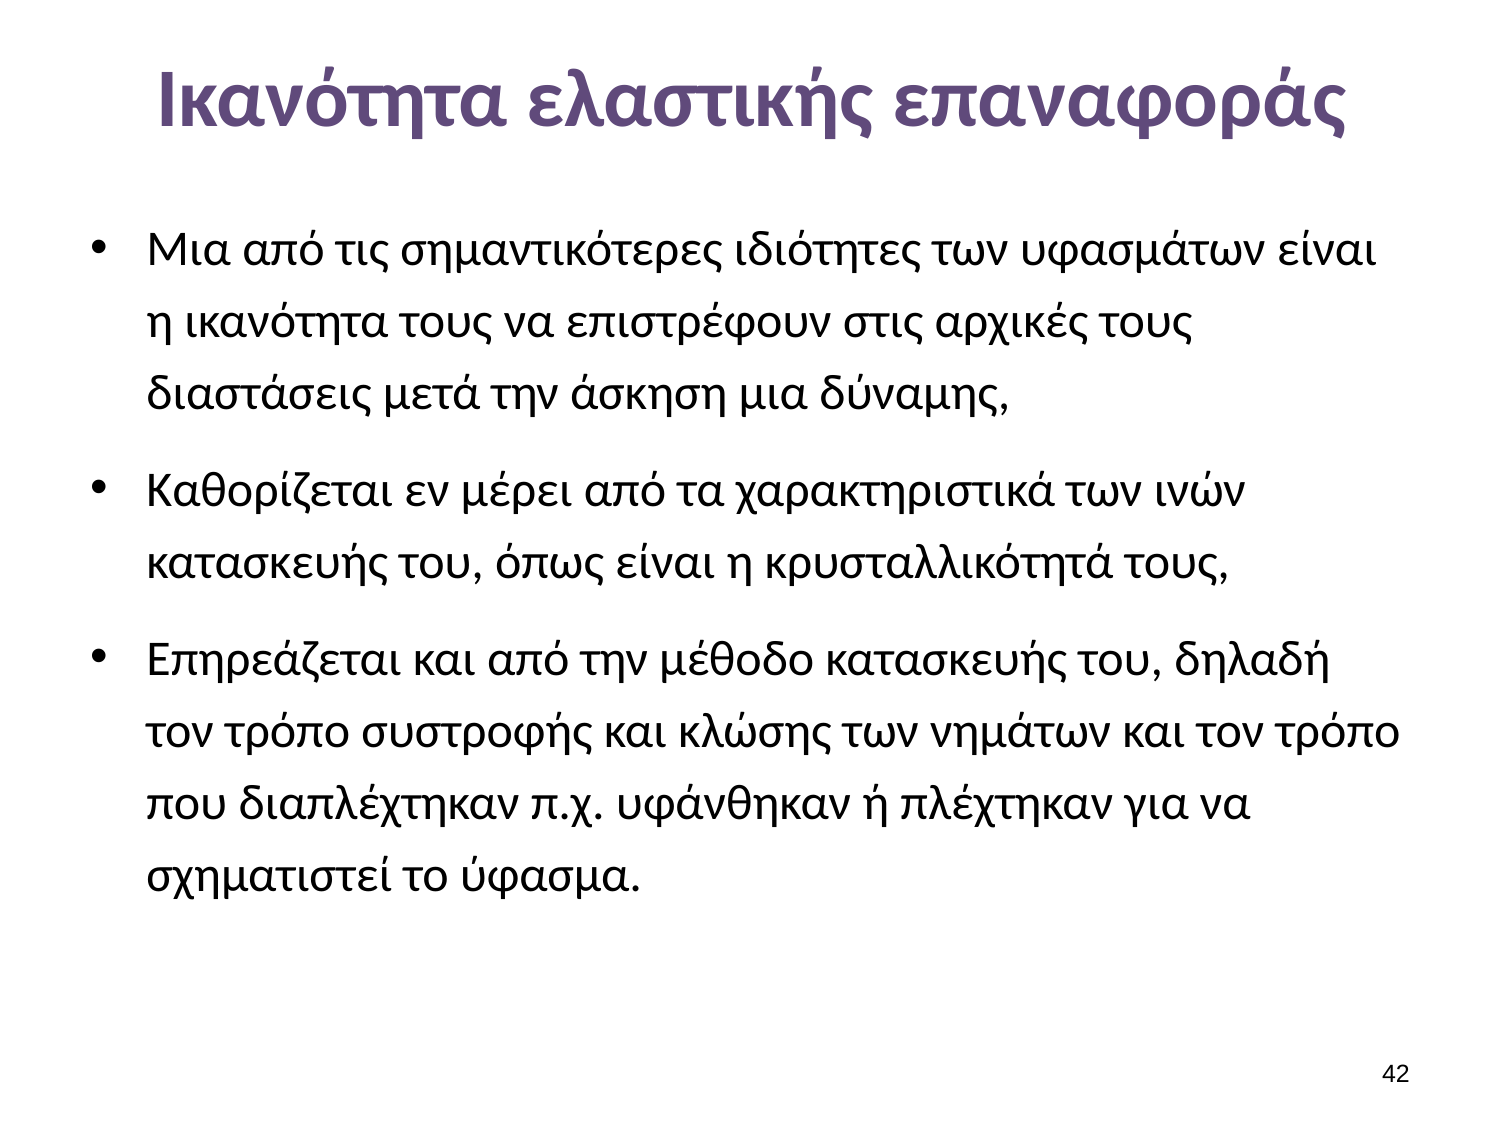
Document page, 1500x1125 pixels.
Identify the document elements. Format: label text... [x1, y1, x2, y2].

title Ικανότητα ελαστικής επαναφοράς [76, 19, 1427, 169]
slide_number 41 [1074, 1042, 1425, 1103]
list Μια από τις σημαντικότερες ιδιότητες των υφασμάτων είναι η ικανότητα τους να επιστρέφουν στις αρχικές τους διαστάσεις μετά την άσκηση μια δύναμης, Καθορίζεται εν μέρει από τα χαρακτηριστικά των ινών κατασκευής του, όπως είναι η κρυσταλλικότητά τους, Επηρεάζεται και από την μέθοδο κατασκευής του, δηλαδή τον τρόπο συστροφής και κλώσης των νημάτων και τον τρόπο που διαπλέχτηκαν π.χ. υφάνθηκαν ή πλέχτηκαν για να σχηματιστεί το ύφασμα. [75, 196, 1425, 1024]
